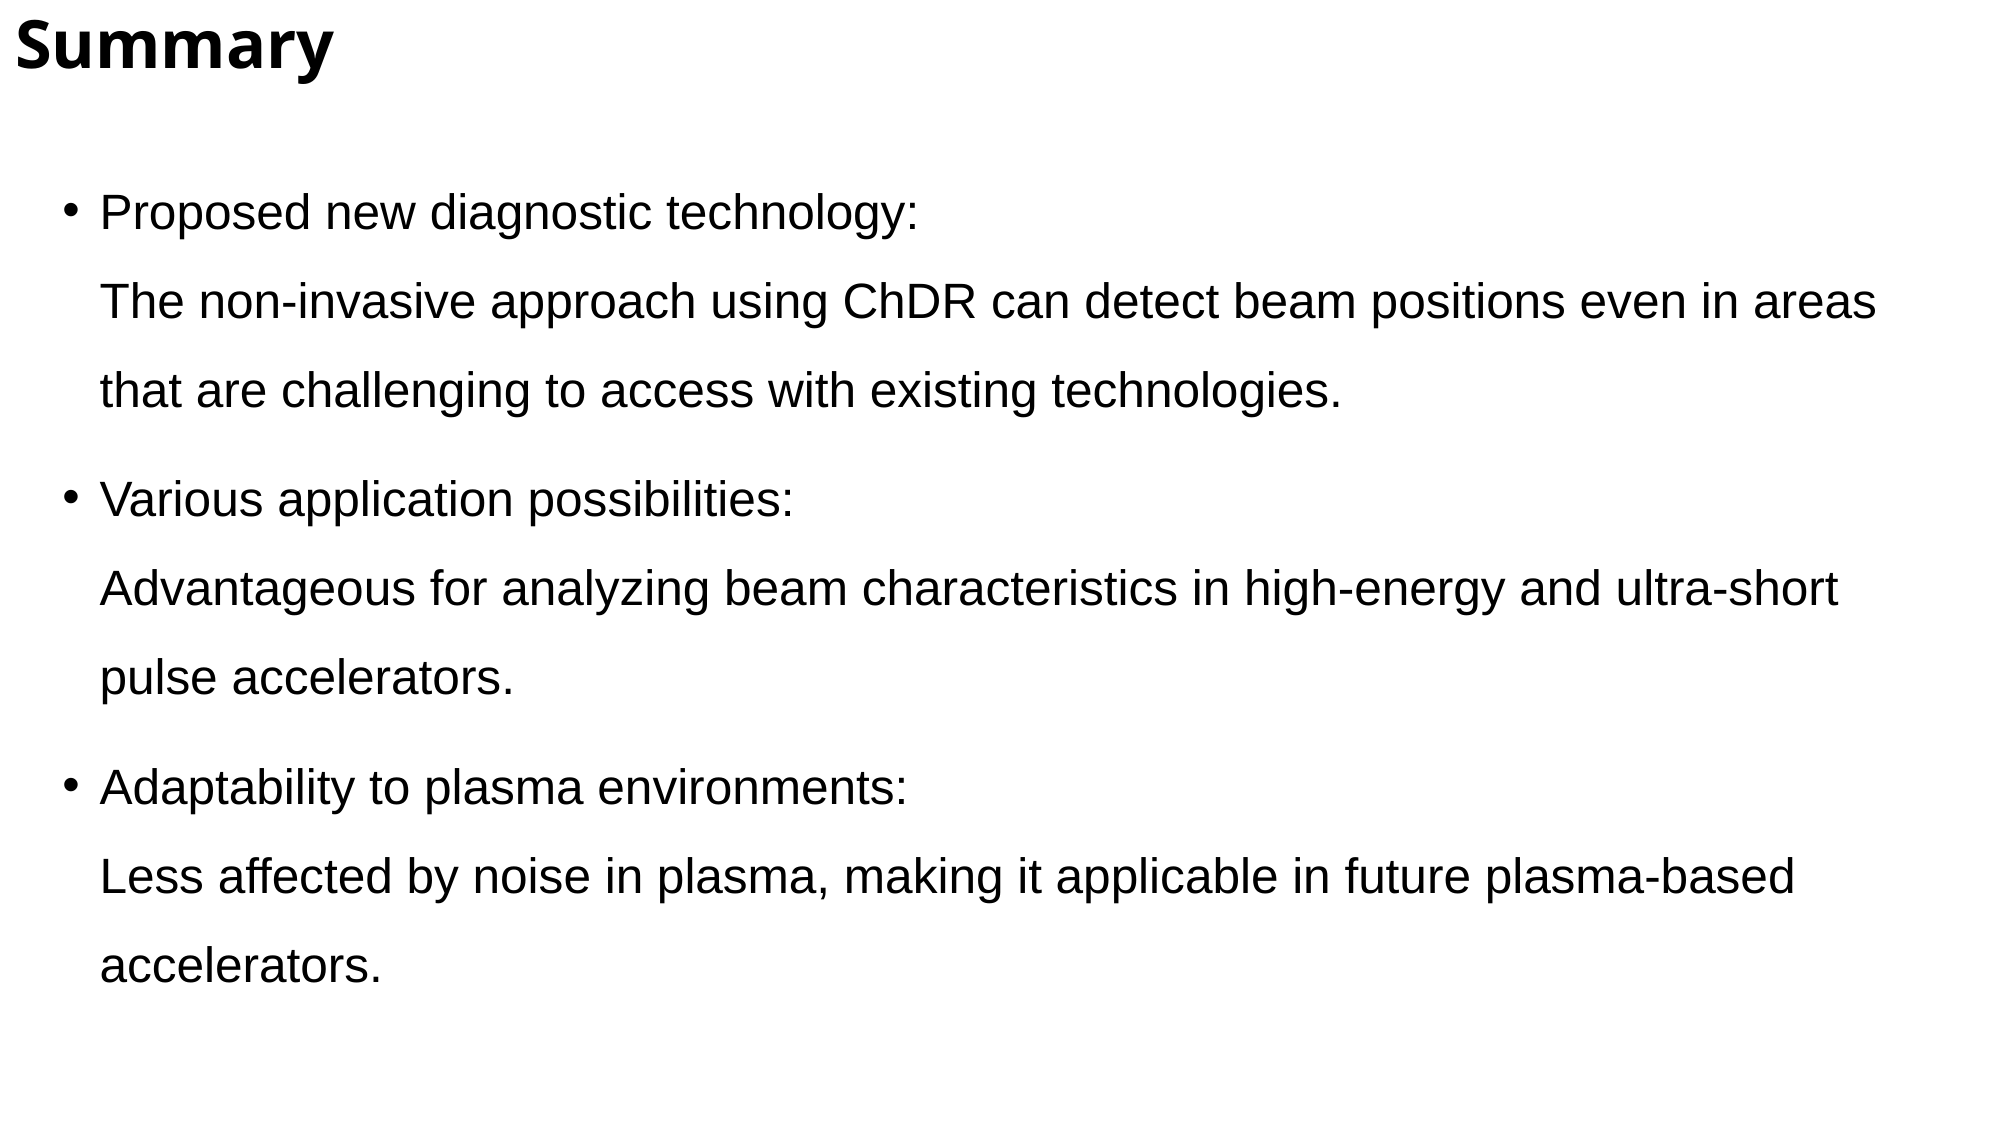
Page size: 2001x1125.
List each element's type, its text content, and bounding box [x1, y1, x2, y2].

list Proposed new diagnostic technology: The non-invasive approach using ChDR can detect beam positions even in areas that are challenging to access with existing technologies. Various application possibilities: Advantageous for analyzing beam characteristics in high-energy and ultra-short pulse accelerators. Adaptability to plasma environments: Less affected by noise in plasma, making it applicable in future plasma-based accelerators. [47, 142, 1943, 1001]
title Summary [0, 0, 1230, 94]
